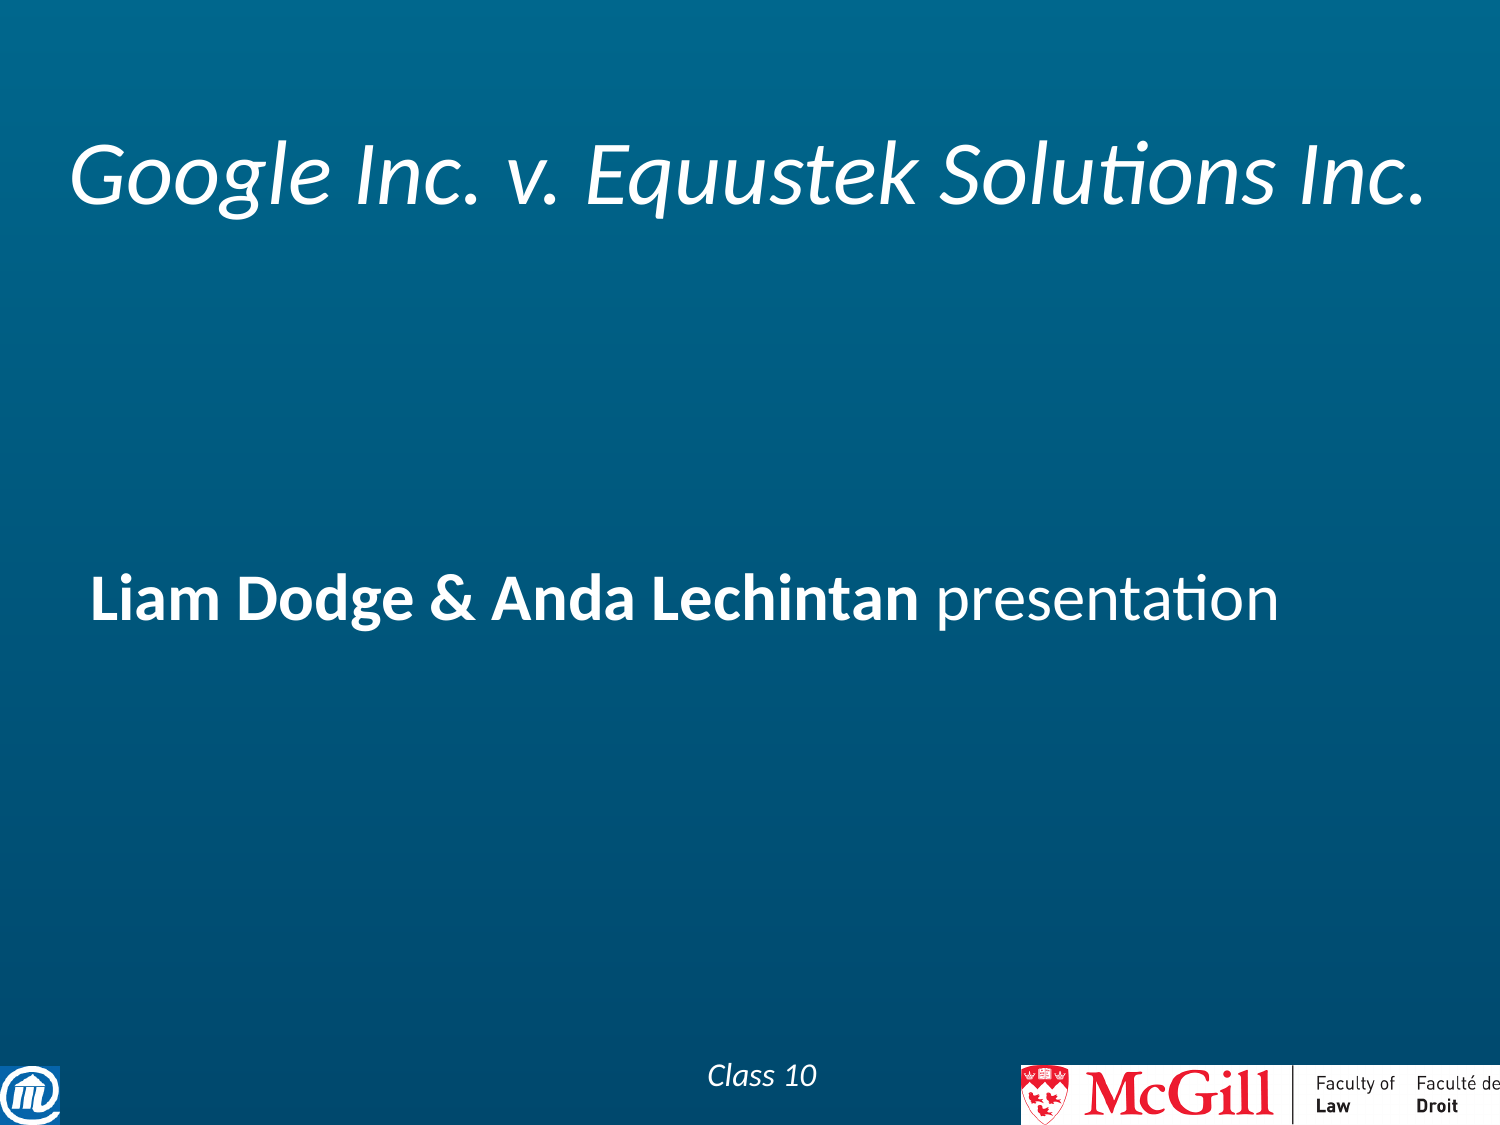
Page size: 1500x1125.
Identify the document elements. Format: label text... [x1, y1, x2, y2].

list Liam Dodge & Anda Lechintan presentation [75, 262, 1425, 1005]
picture [0, 1067, 59, 1125]
title Google Inc. v. Equustek Solutions Inc. [0, 45, 1500, 291]
picture [1022, 1066, 1500, 1125]
footer Class 10 [490, 1042, 1034, 1103]
